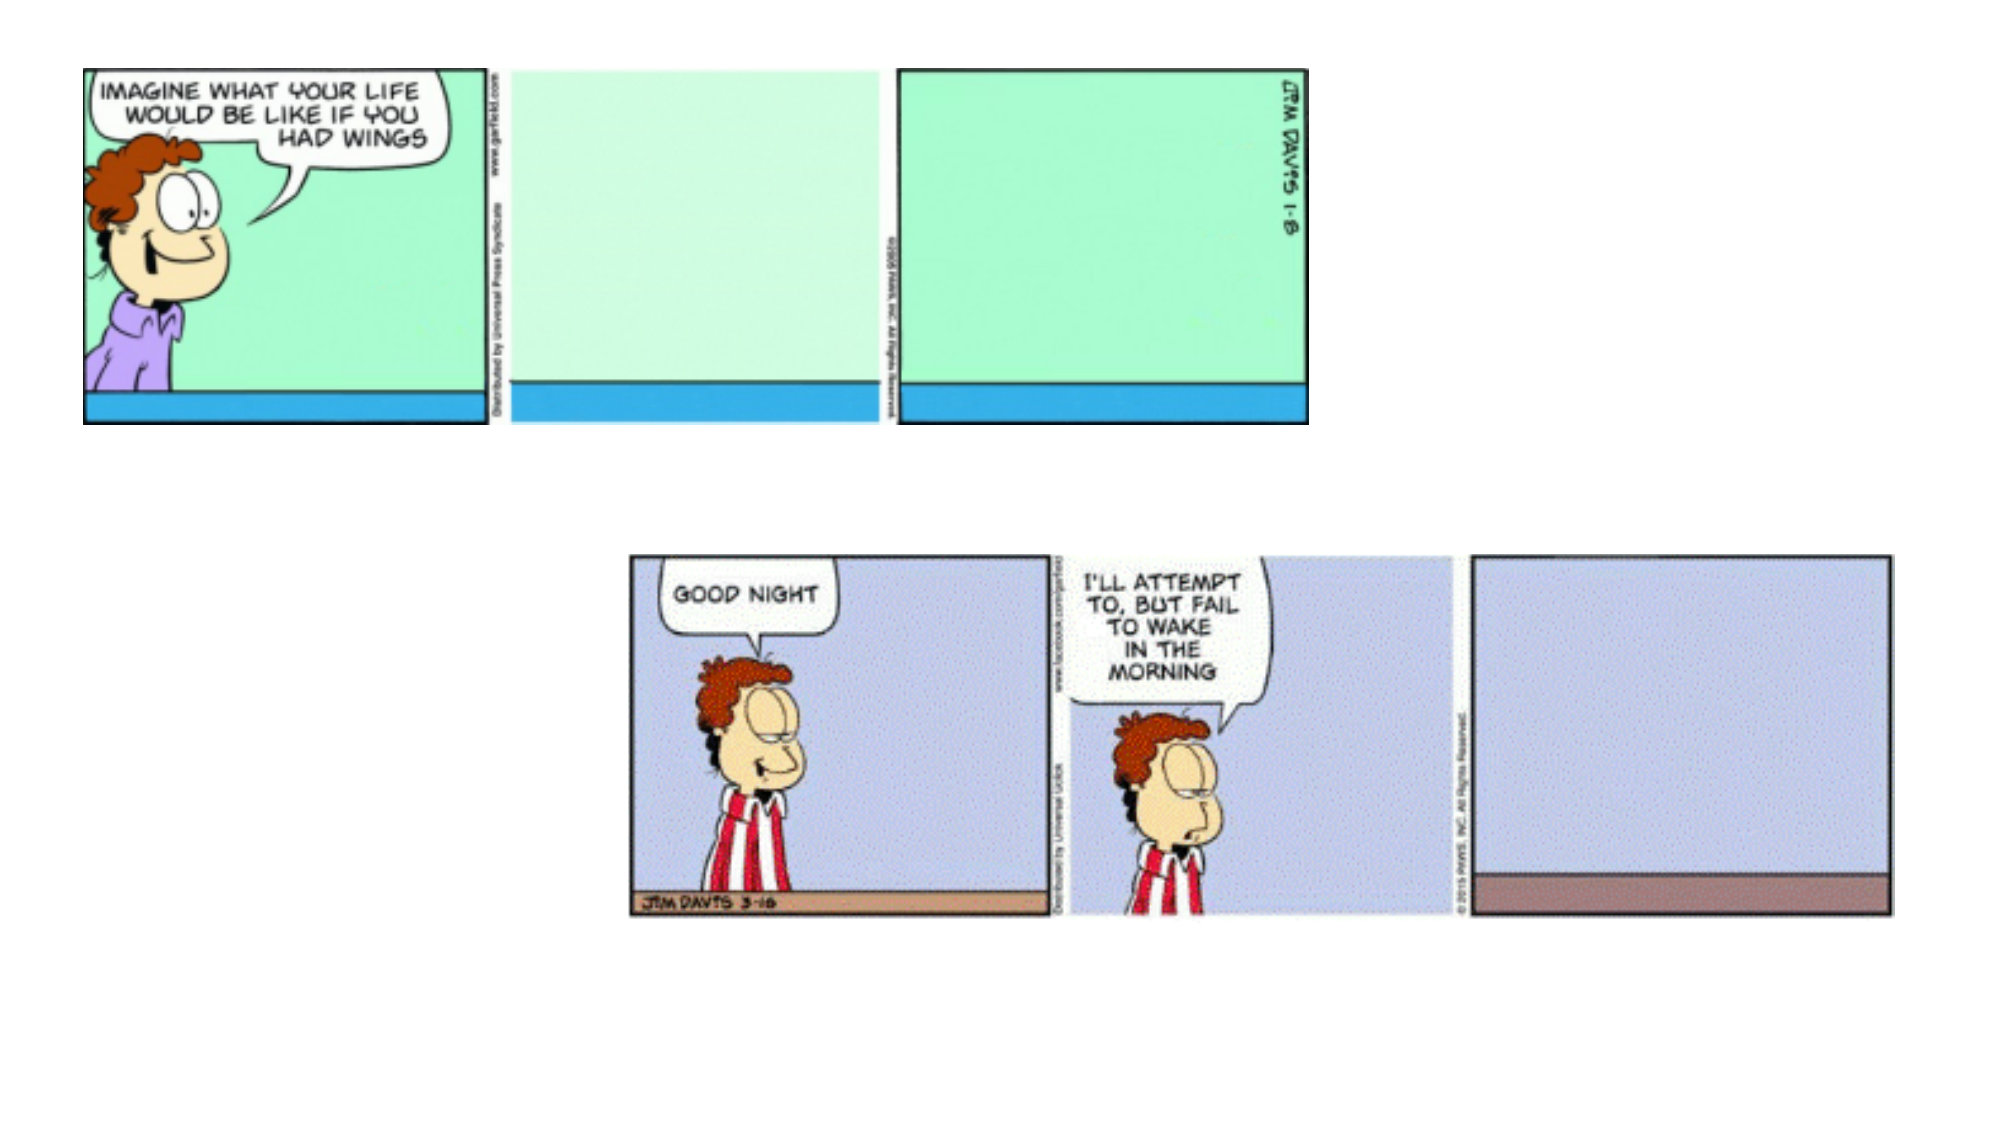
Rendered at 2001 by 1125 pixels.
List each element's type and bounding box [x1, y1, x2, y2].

picture [83, 68, 1309, 425]
picture [627, 554, 1895, 929]
